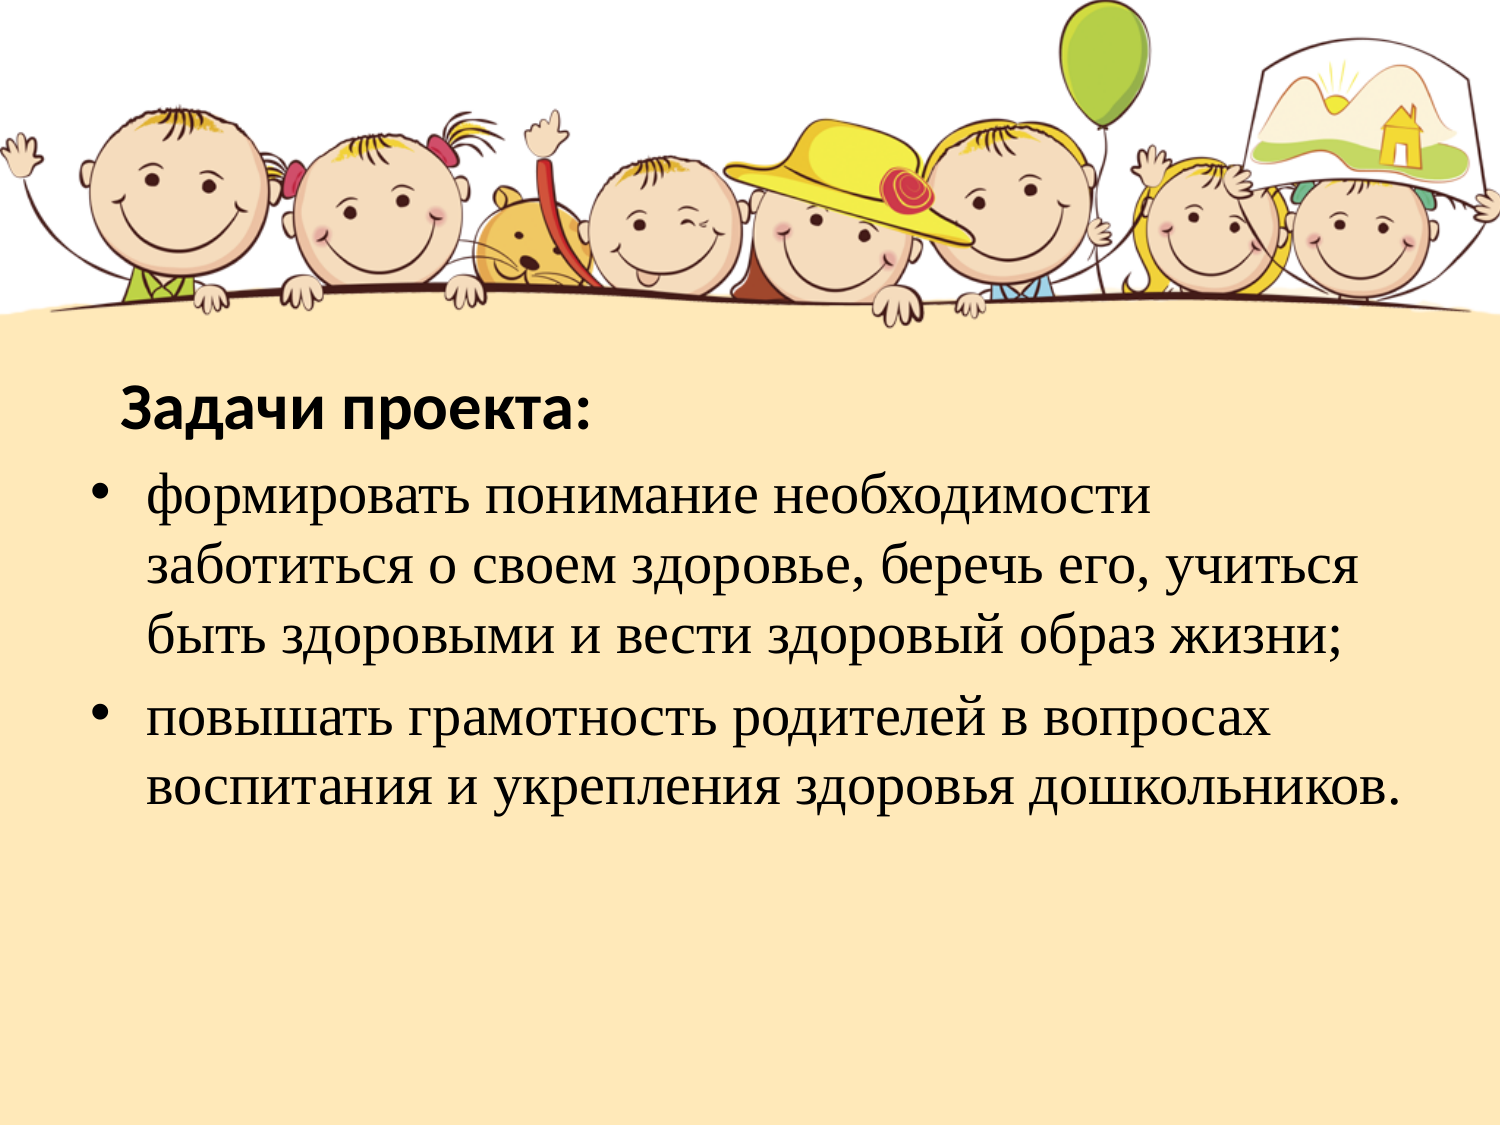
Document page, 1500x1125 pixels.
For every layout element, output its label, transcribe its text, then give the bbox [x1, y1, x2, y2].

picture [0, 0, 1500, 1125]
list Задачи проекта: формировать понимание необходимости заботиться о своем здоровье, беречь его, учиться быть здоровыми и вести здоровый образ жизни; повышать грамотность родителей в вопросах воспитания и укрепления здоровья дошкольников. [74, 262, 1426, 1006]
